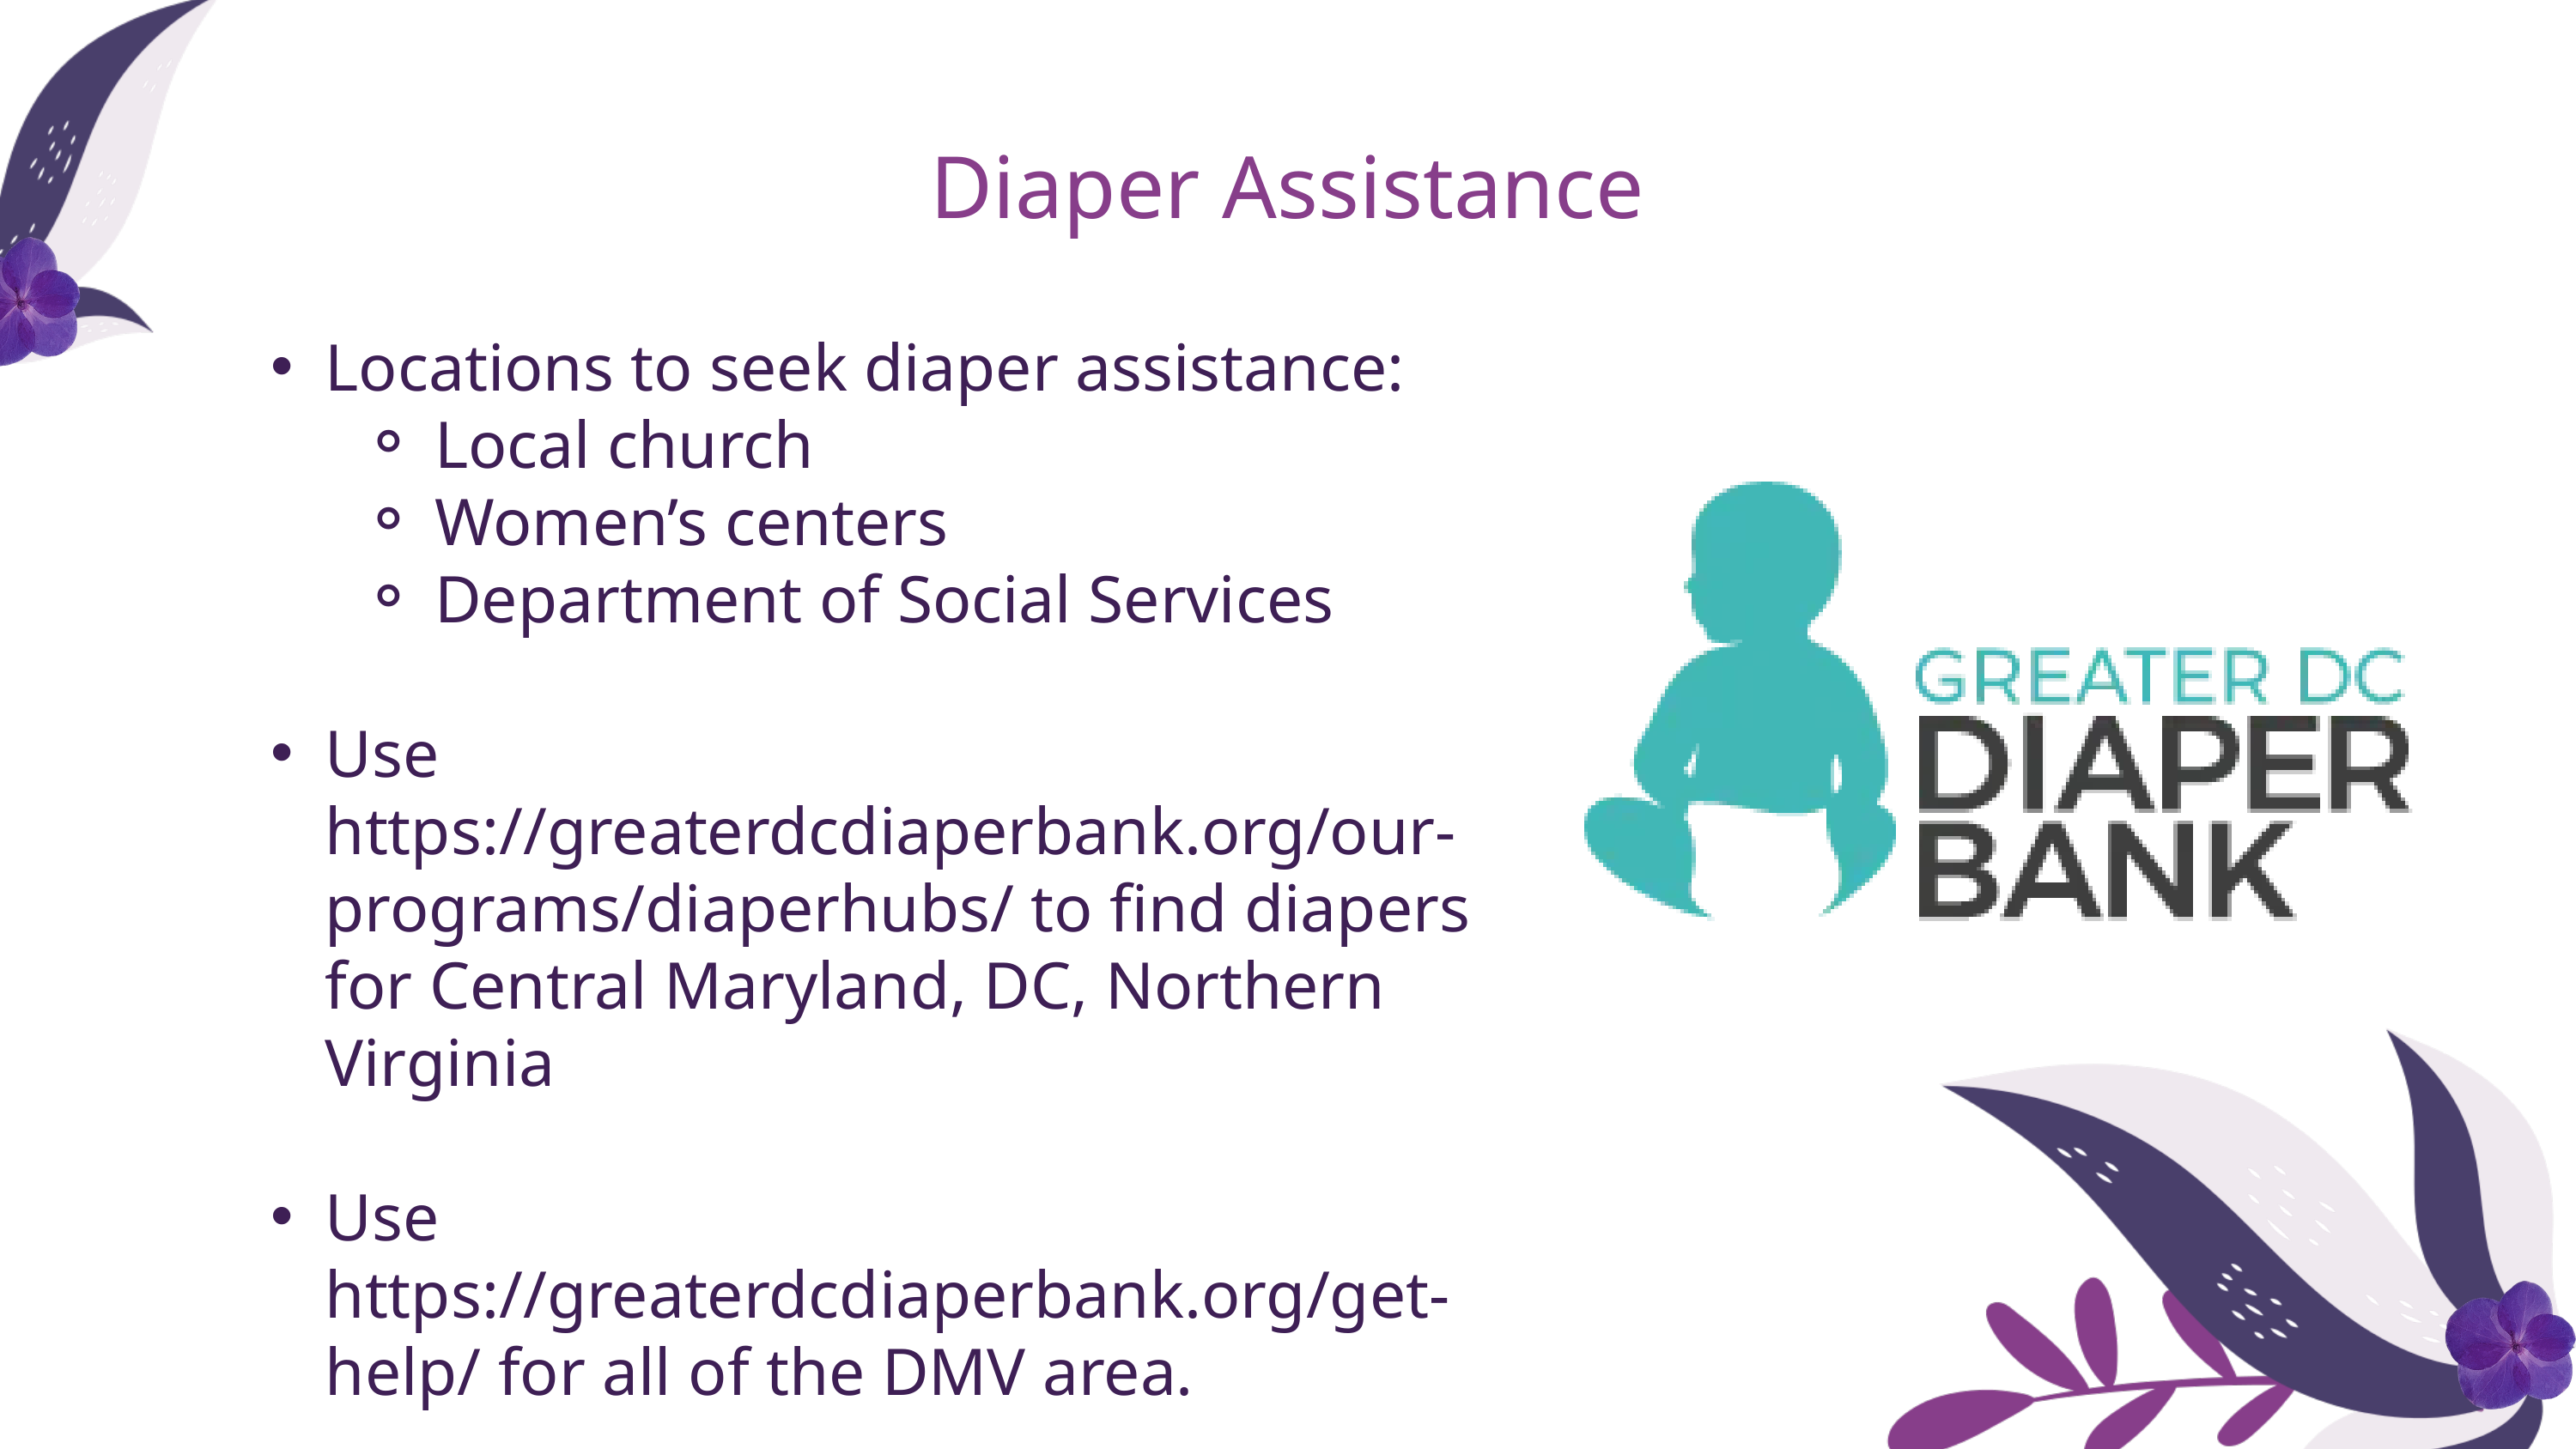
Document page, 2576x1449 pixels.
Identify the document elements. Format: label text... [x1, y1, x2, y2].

text_box [0, 0, 276, 429]
text_box [0, 237, 81, 367]
text_box [1584, 482, 2413, 921]
text_box [1868, 962, 2576, 1449]
text_box Locations to seek diaper assistance: Local church Women’s centers Department of Social Services Use https://greaterdcdiaperbank.org/our-programs/diaperhubs/ to find diapers for Central Maryland, DC, Northern Virginia Use https://greaterdcdiaperbank.org/get-help/ for all of the DMV area. [216, 326, 1543, 1409]
text_box [2445, 1281, 2576, 1410]
text_box Diaper Assistance [216, 132, 2360, 236]
